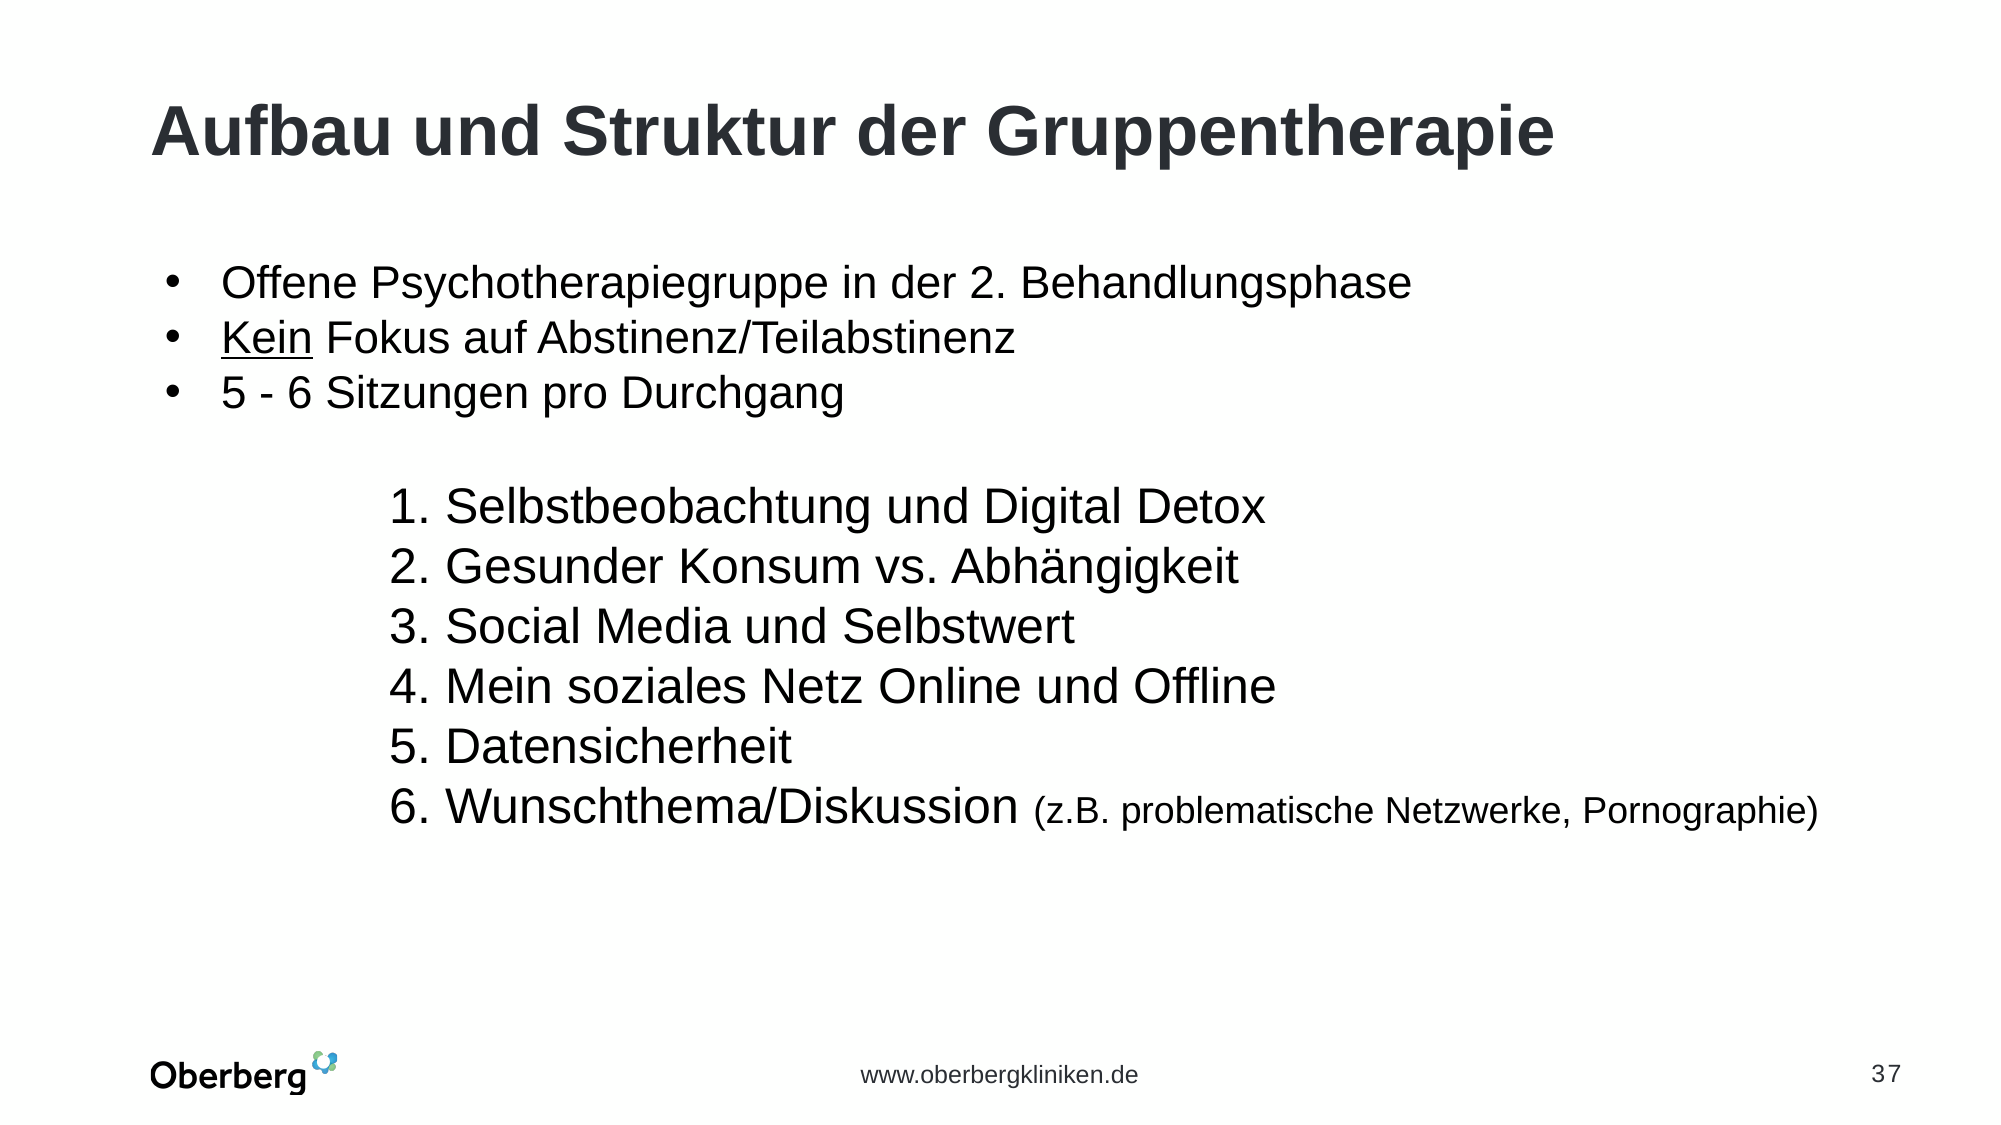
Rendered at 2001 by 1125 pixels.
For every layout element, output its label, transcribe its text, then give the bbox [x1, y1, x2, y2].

title Aufbau und Struktur der Gruppentherapie [150, 84, 1853, 171]
list Offene Psychotherapiegruppe in der 2. Behandlungsphase Kein Fokus auf Abstinenz/Teilabstinenz 5 - 6 Sitzungen pro Durchgang 1. Selbstbeobachtung und Digital Detox 2. Gesunder Konsum vs. Abhängigkeit 3. Social Media und Selbstwert 4. Mein soziales Netz Online und Offline 5. Datensicherheit 6. Wunschthema/Diskussion (z.B. problematische Netzwerke, Pornographie) [150, 245, 1853, 976]
slide_number 37 [1852, 1050, 1971, 1097]
